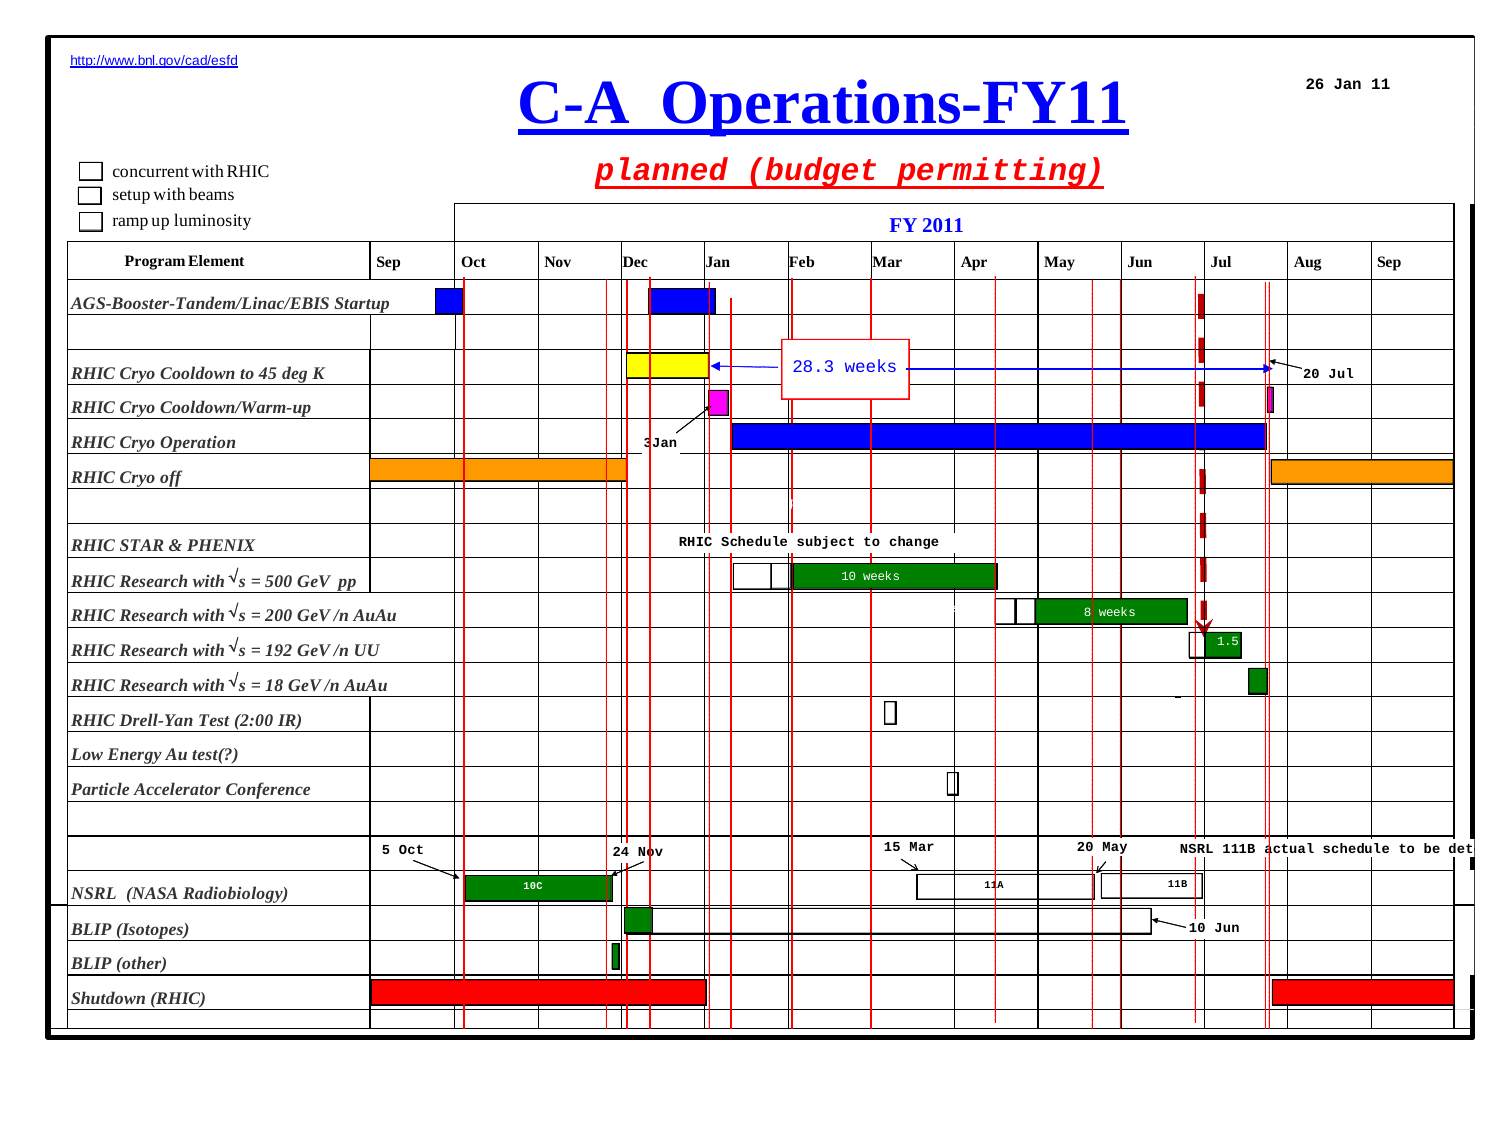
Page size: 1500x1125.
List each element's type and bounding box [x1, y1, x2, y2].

picture [49, 37, 1476, 1030]
text_box [46, 1034, 1475, 1040]
